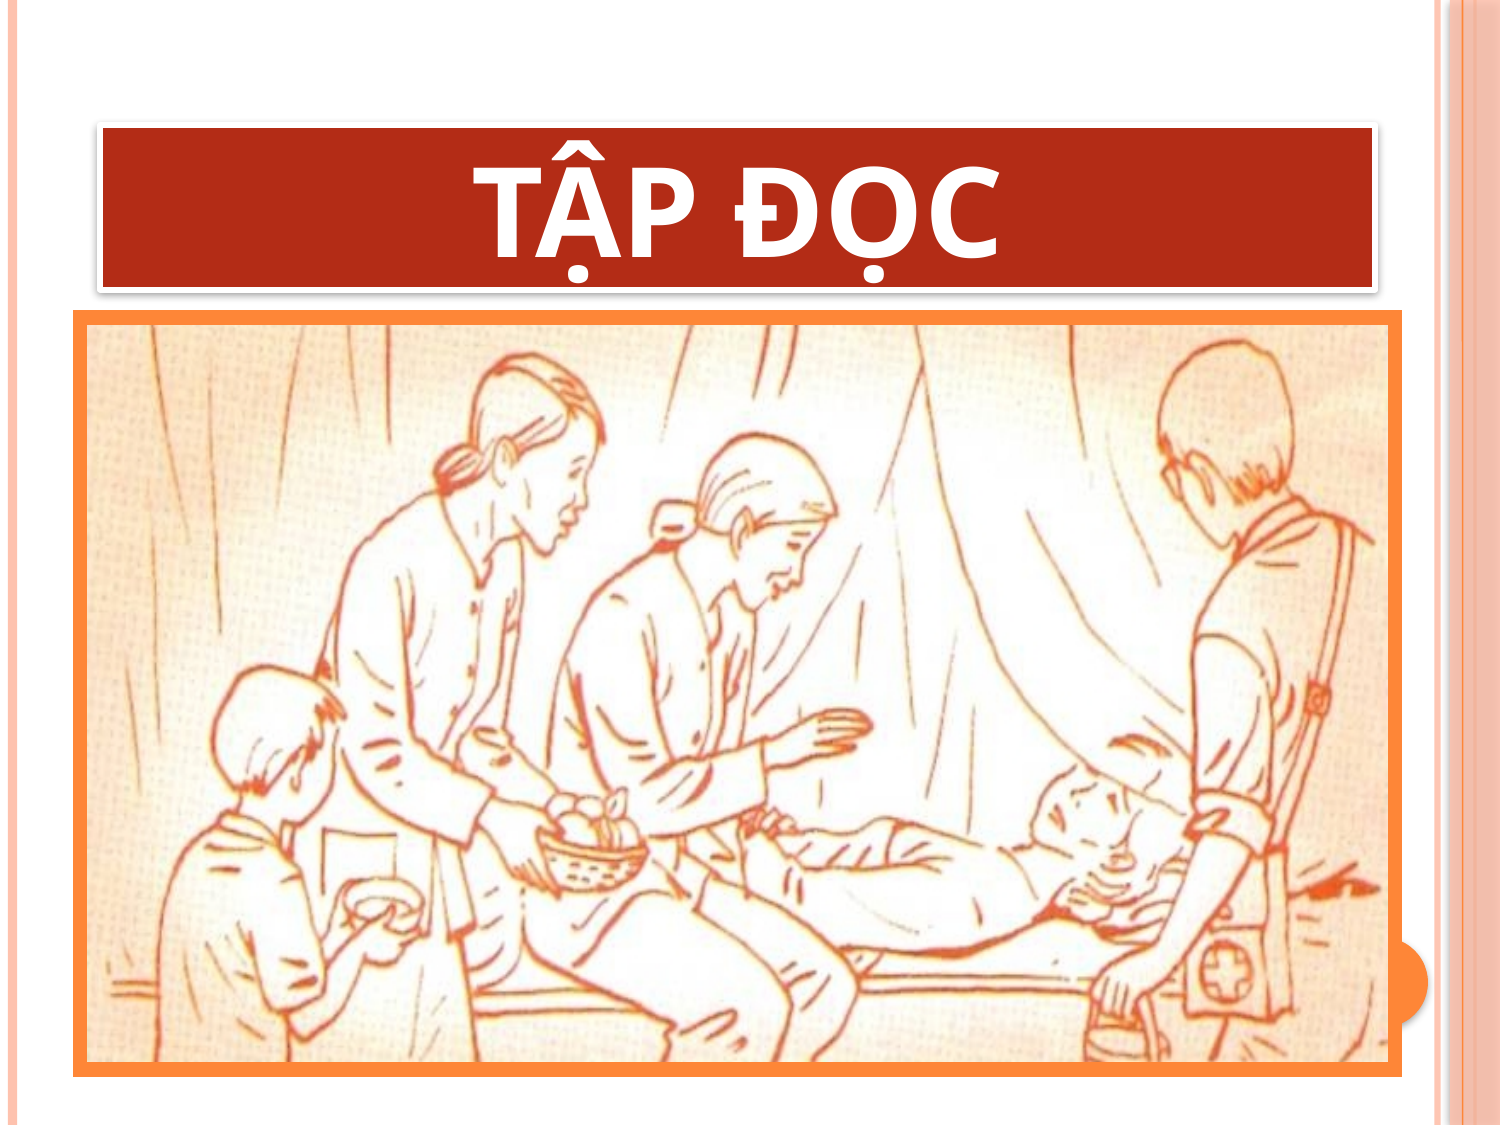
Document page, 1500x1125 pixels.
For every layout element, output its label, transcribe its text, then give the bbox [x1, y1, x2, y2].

text_box TẬP ĐỌC [97, 122, 1378, 293]
picture [86, 324, 1389, 1063]
